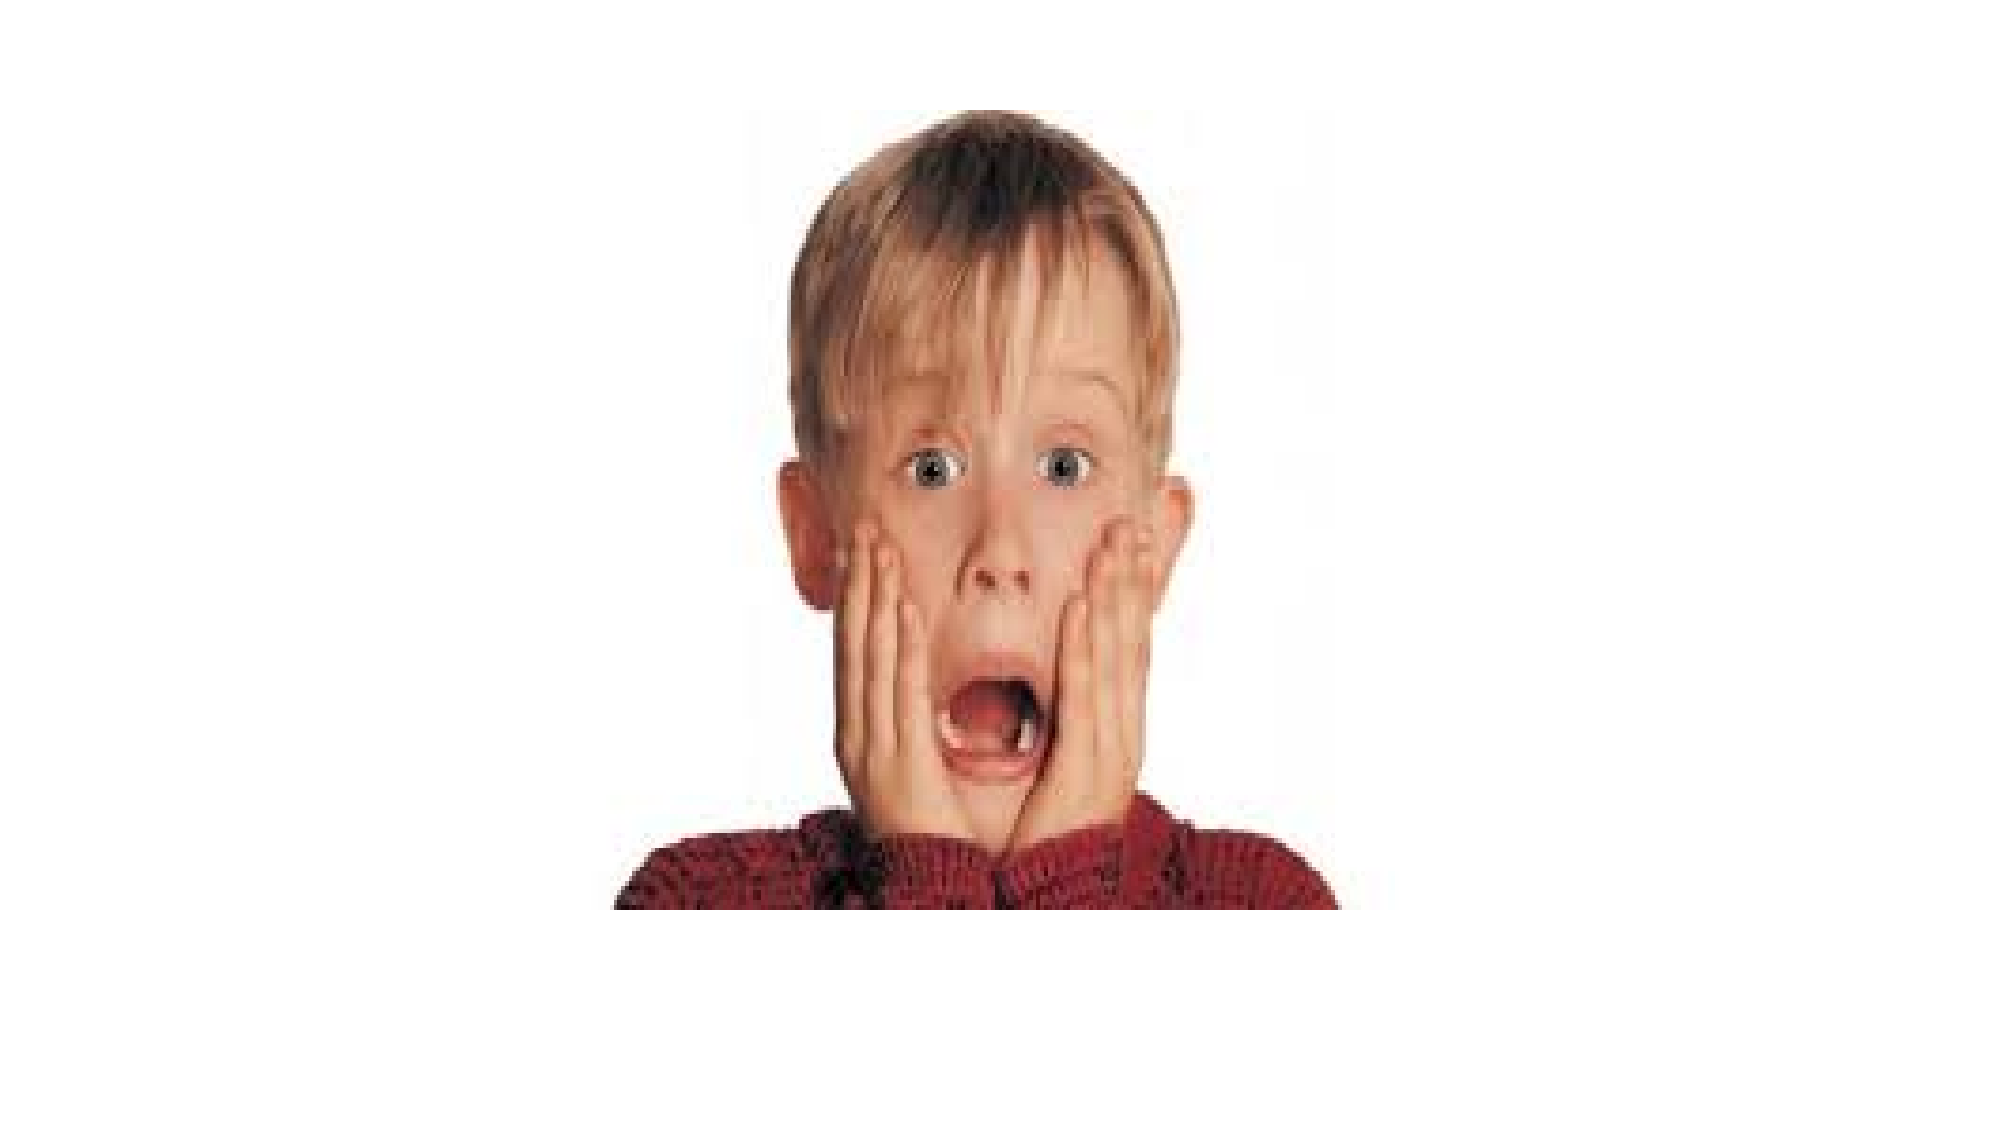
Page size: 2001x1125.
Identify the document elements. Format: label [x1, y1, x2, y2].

picture [429, 110, 1558, 910]
